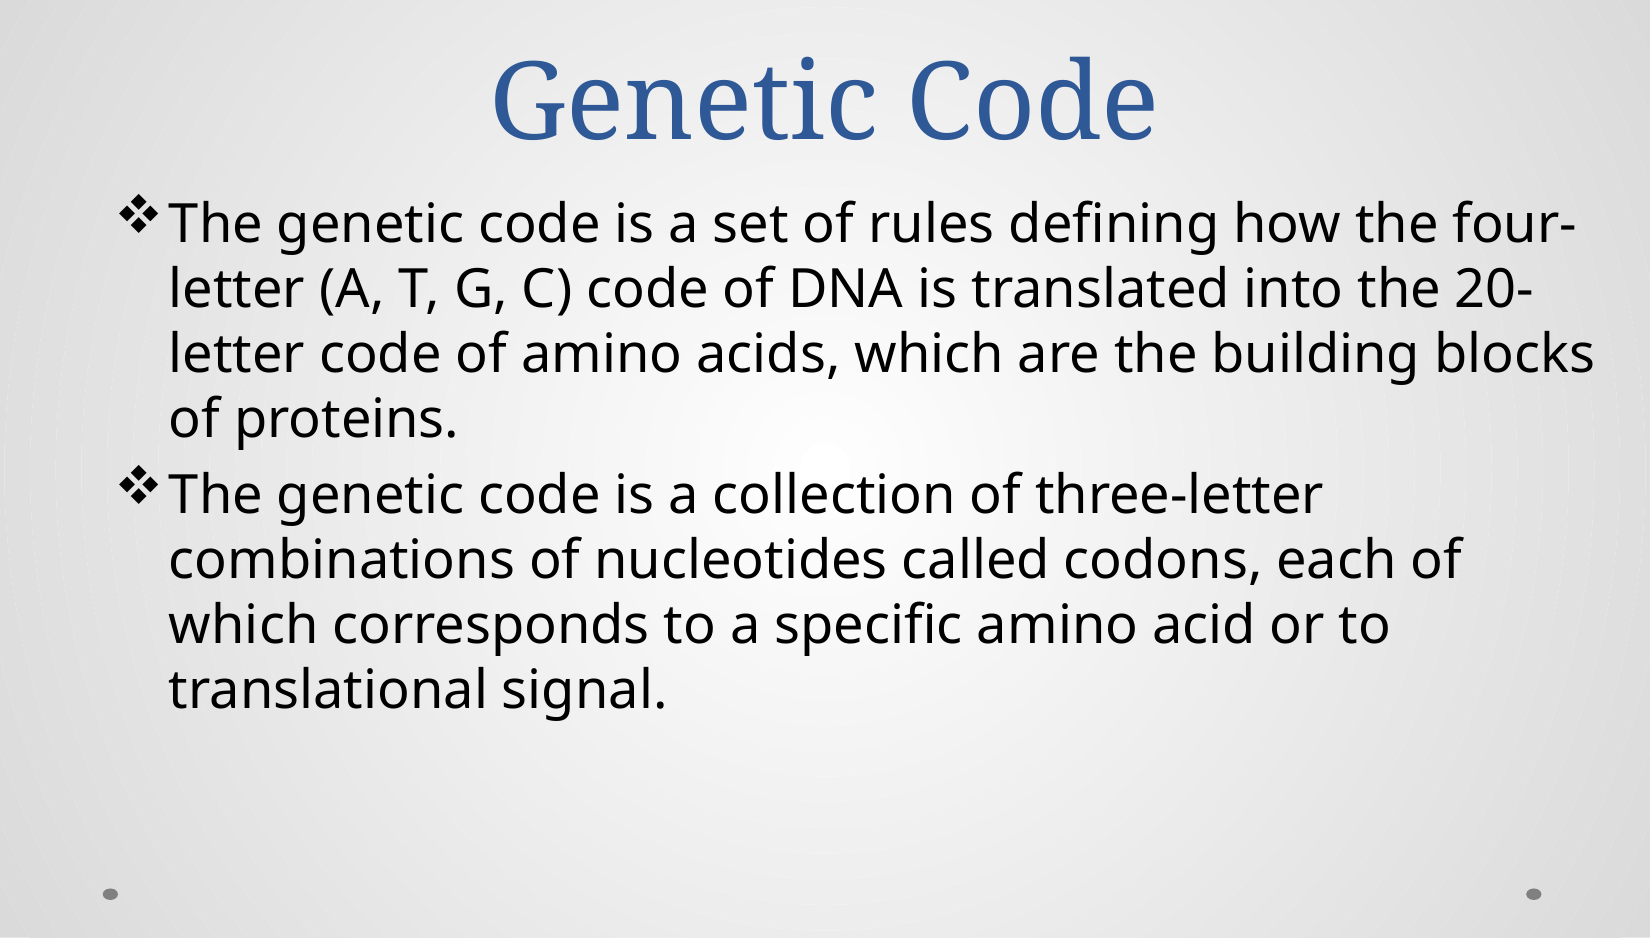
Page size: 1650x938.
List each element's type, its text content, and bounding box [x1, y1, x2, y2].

list The genetic code is a set of rules defining how the four-letter (A, T, G, C) code of DNA is translated into the 20-letter code of amino acids, which are the building blocks of proteins. The genetic code is a collection of three-letter combinations of nucleotides called codons, each of which corresponds to a specific amino acid or to translational signal. [99, 181, 1613, 907]
title Genetic Code [82, 0, 1568, 169]
